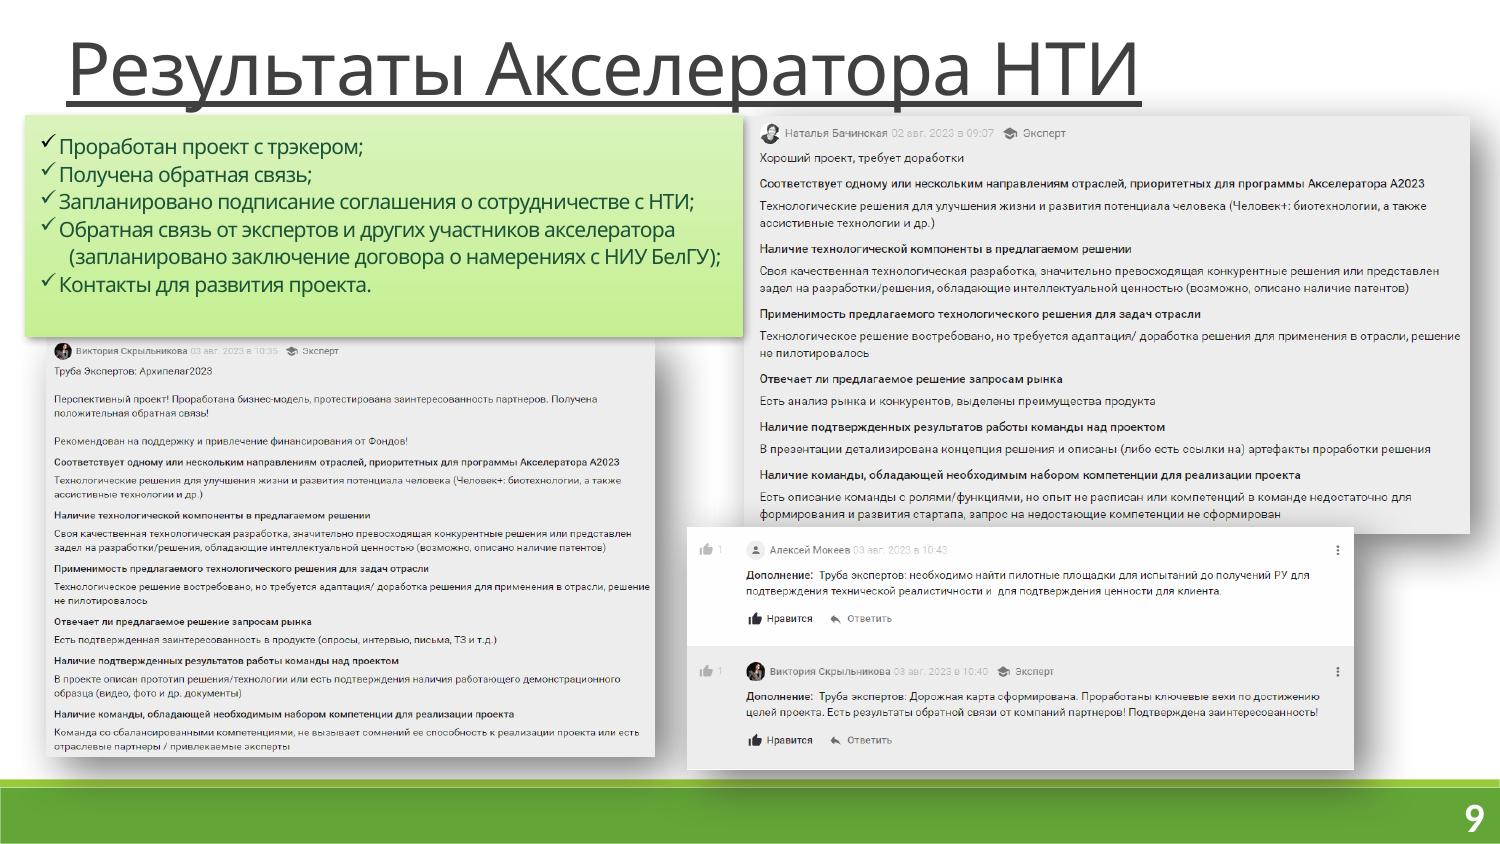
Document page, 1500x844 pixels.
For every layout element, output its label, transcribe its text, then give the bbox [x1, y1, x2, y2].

picture [686, 115, 1471, 771]
picture [45, 337, 656, 757]
slide_number 9 [1404, 793, 1500, 839]
text_box Результаты Акселератора НТИ [51, 20, 1449, 113]
text_box Проработан проект с трэкером; Получена обратная связь; Запланировано подписание соглашения о сотрудничестве с НТИ; Обратная связь от экспертов и других участников акселератора (запланировано заключение договора о намерениях с НИУ БелГУ); Контакты для развития проекта. [24, 115, 743, 337]
